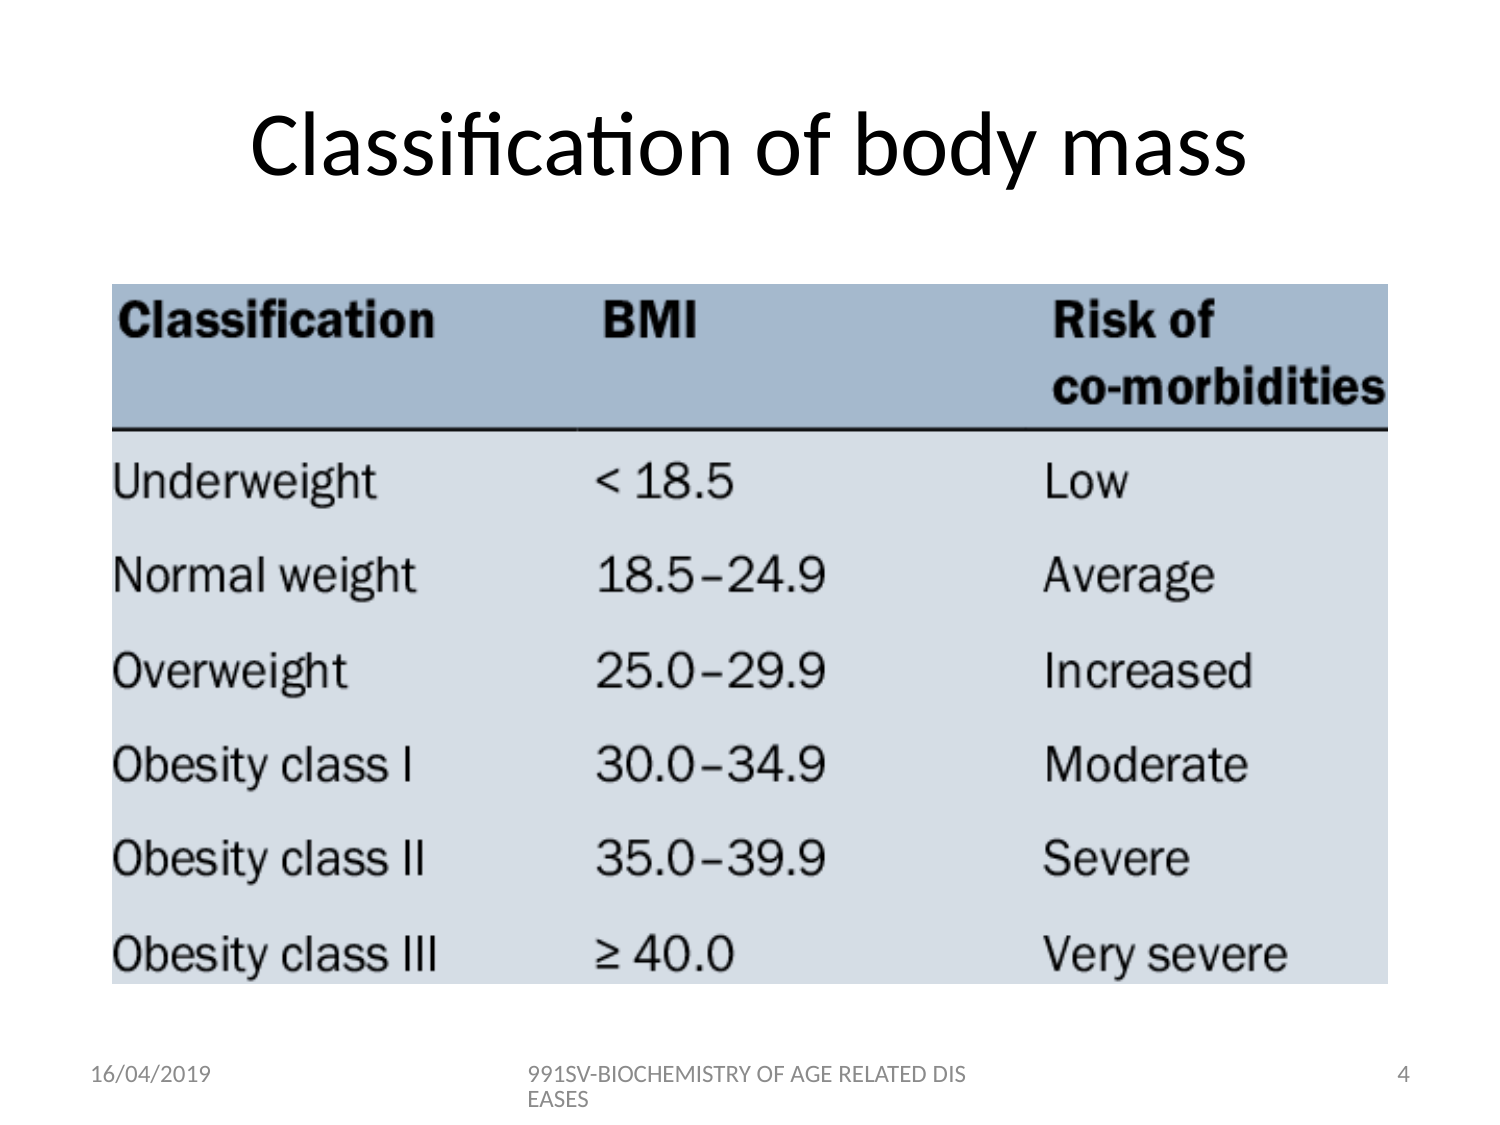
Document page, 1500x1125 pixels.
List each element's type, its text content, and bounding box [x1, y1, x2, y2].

picture [112, 283, 1388, 985]
footer 991SV-BIOCHEMISTRY OF AGE RELATED DISEASES [512, 1042, 988, 1103]
slide_number 3 [1074, 1042, 1425, 1103]
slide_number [75, 1042, 425, 1103]
title Classification of body mass [75, 45, 1425, 233]
